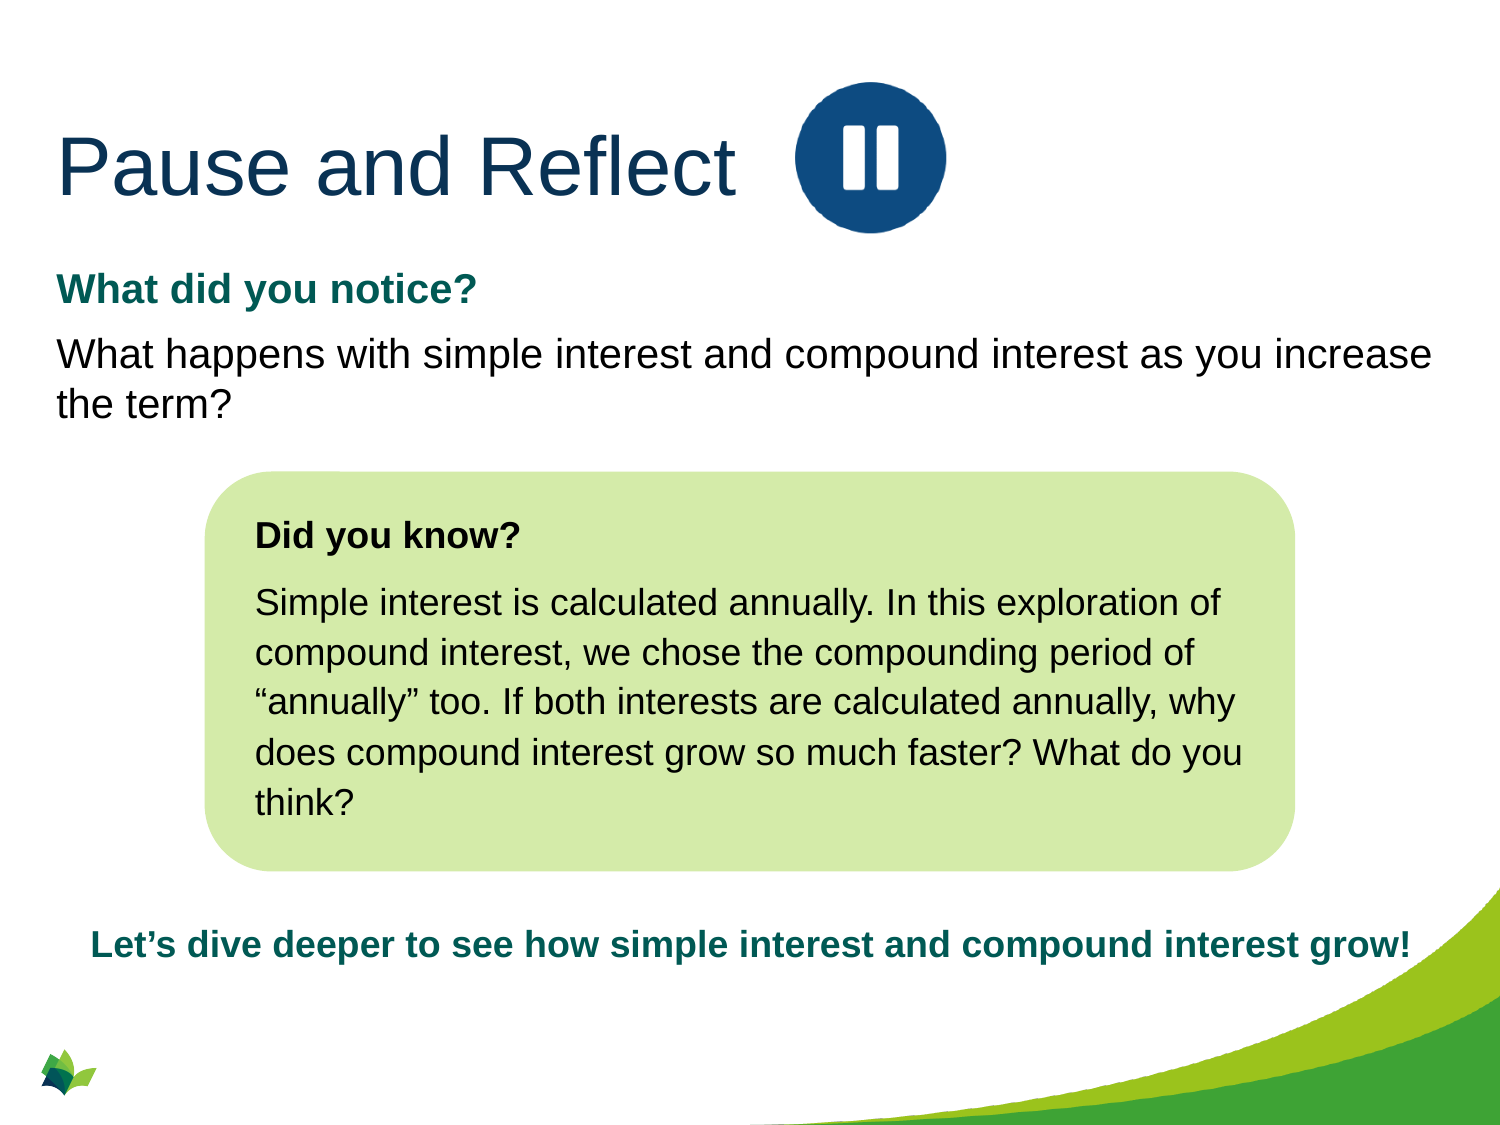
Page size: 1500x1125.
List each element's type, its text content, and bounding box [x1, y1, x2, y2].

picture [792, 79, 948, 235]
picture [0, 299, 1500, 1125]
title Pause and Reflect [41, 59, 1459, 254]
list What did you notice? What happens with simple interest and compound interest as you increase the term? [41, 254, 1459, 1014]
text_box Let’s dive deeper to see how simple interest and compound interest grow! [75, 907, 1443, 979]
text_box [204, 471, 1296, 872]
text_box Did you know? Simple interest is calculated annually. In this exploration of compound interest, we chose the compounding period of “annually” too. If both interests are calculated annually, why does compound interest grow so much faster? What do you think? [239, 498, 1261, 845]
